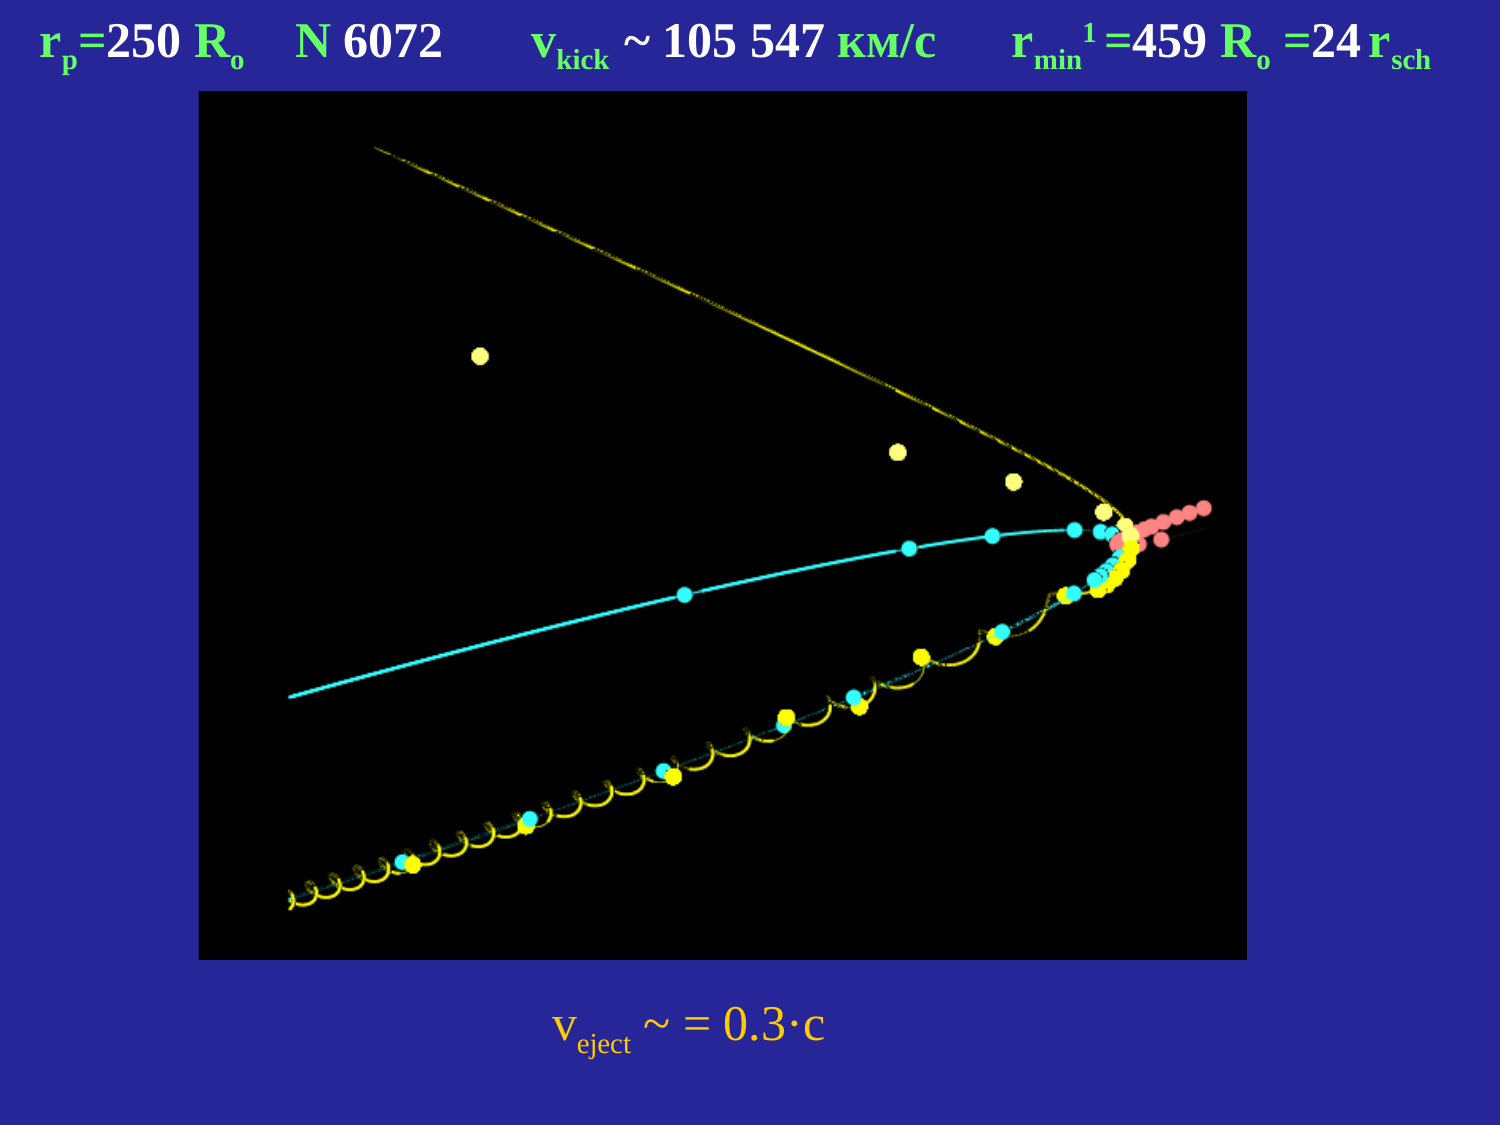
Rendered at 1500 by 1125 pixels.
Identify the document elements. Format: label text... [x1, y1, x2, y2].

text_box veject ~ = 0.3·c [537, 983, 1088, 1067]
text_box rp=250 Ro N 6072 vkick ~ 105 547 км/c rmin1 =459 Ro =24 rsch [0, 0, 1500, 83]
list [198, 90, 1248, 960]
